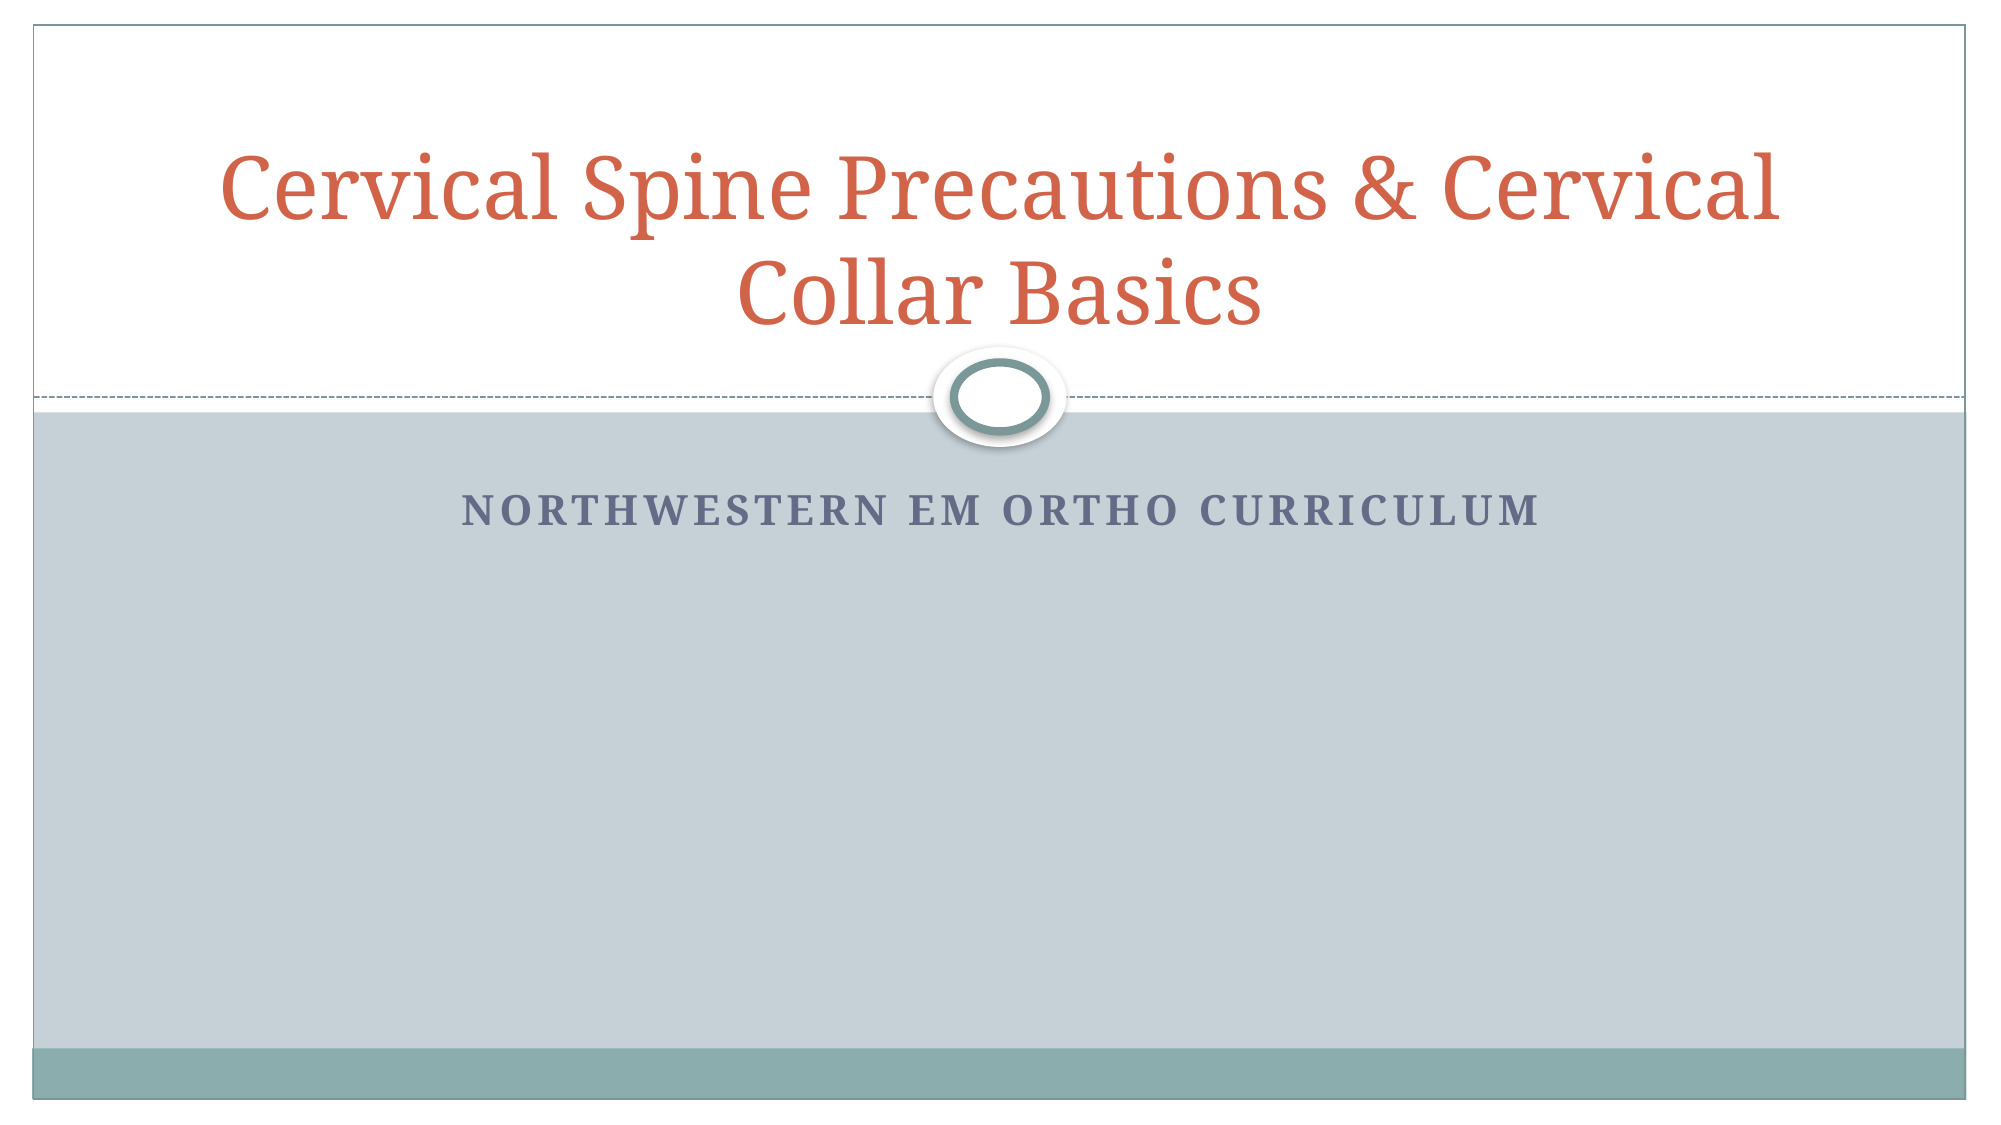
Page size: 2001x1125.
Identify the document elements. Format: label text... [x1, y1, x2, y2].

subtitle Northwestern EM ortho curriculum [225, 476, 1775, 649]
title Cervical Spine Precautions & Cervical Collar Basics [150, 62, 1850, 350]
